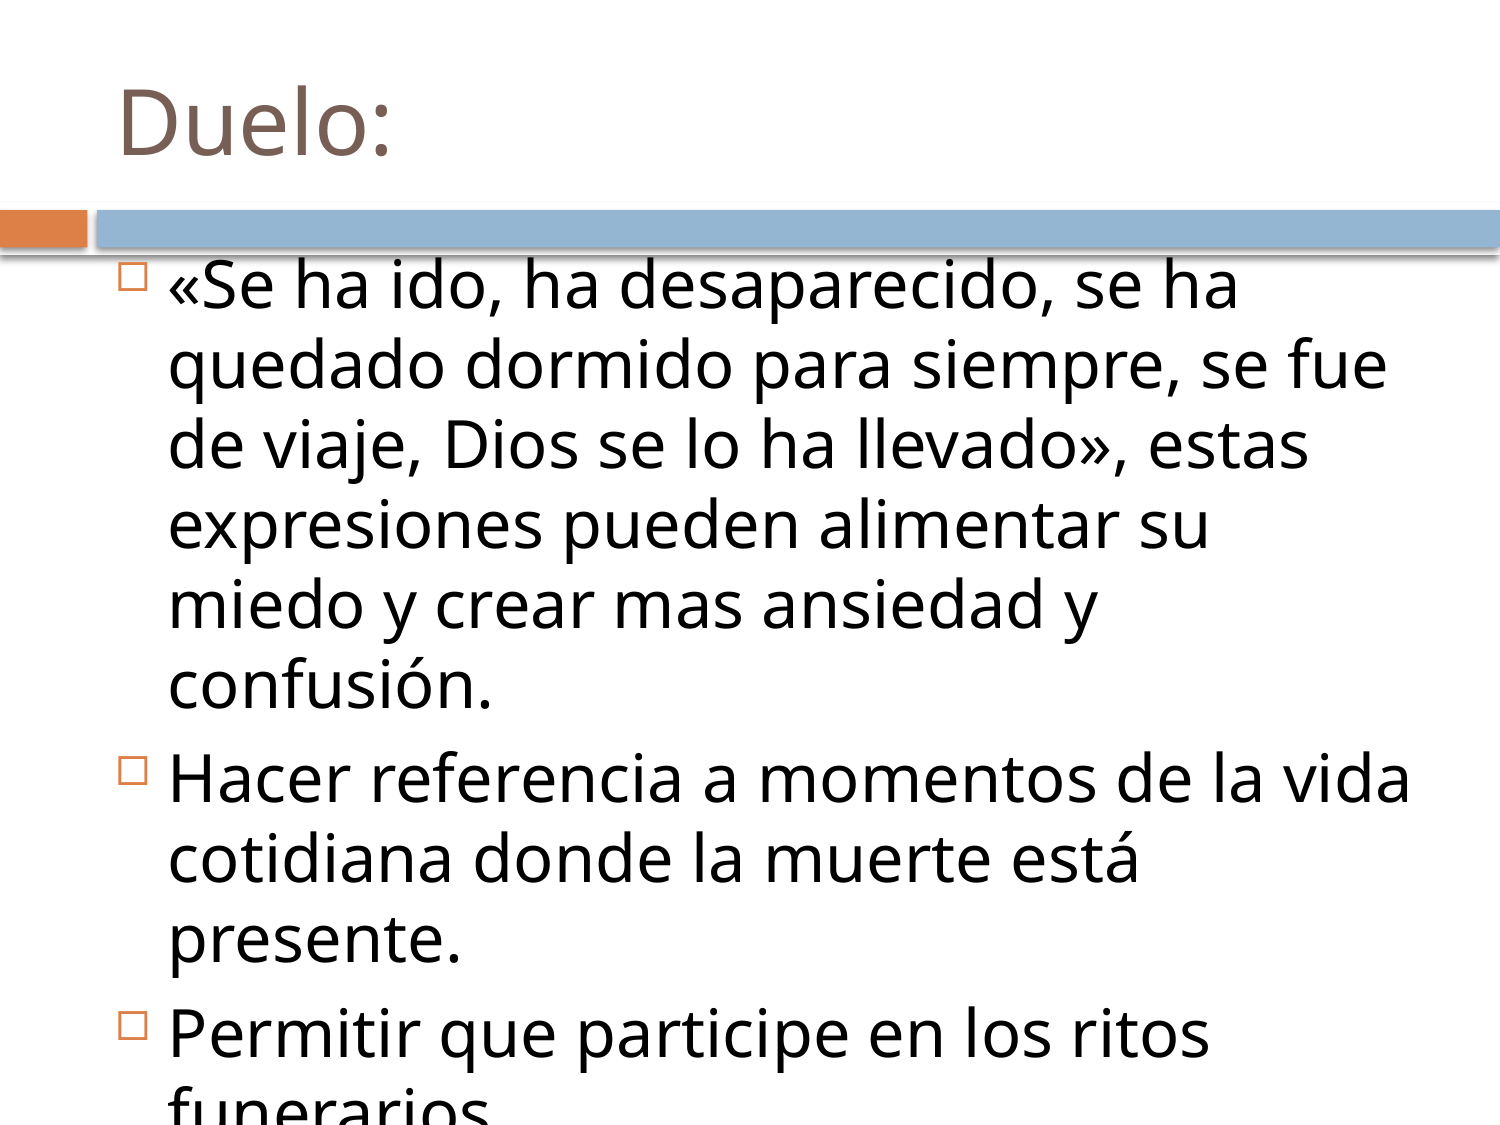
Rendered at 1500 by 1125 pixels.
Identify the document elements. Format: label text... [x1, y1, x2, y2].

title Duelo: [100, 37, 1438, 200]
list «Se ha ido, ha desaparecido, se ha quedado dormido para siempre, se fue de viaje, Dios se lo ha llevado», estas expresiones pueden alimentar su miedo y crear mas ansiedad y confusión. Hacer referencia a momentos de la vida cotidiana donde la muerte está presente. Permitir que participe en los ritos funerarios. Animarle a expresar lo que siente. [100, 234, 1438, 1000]
